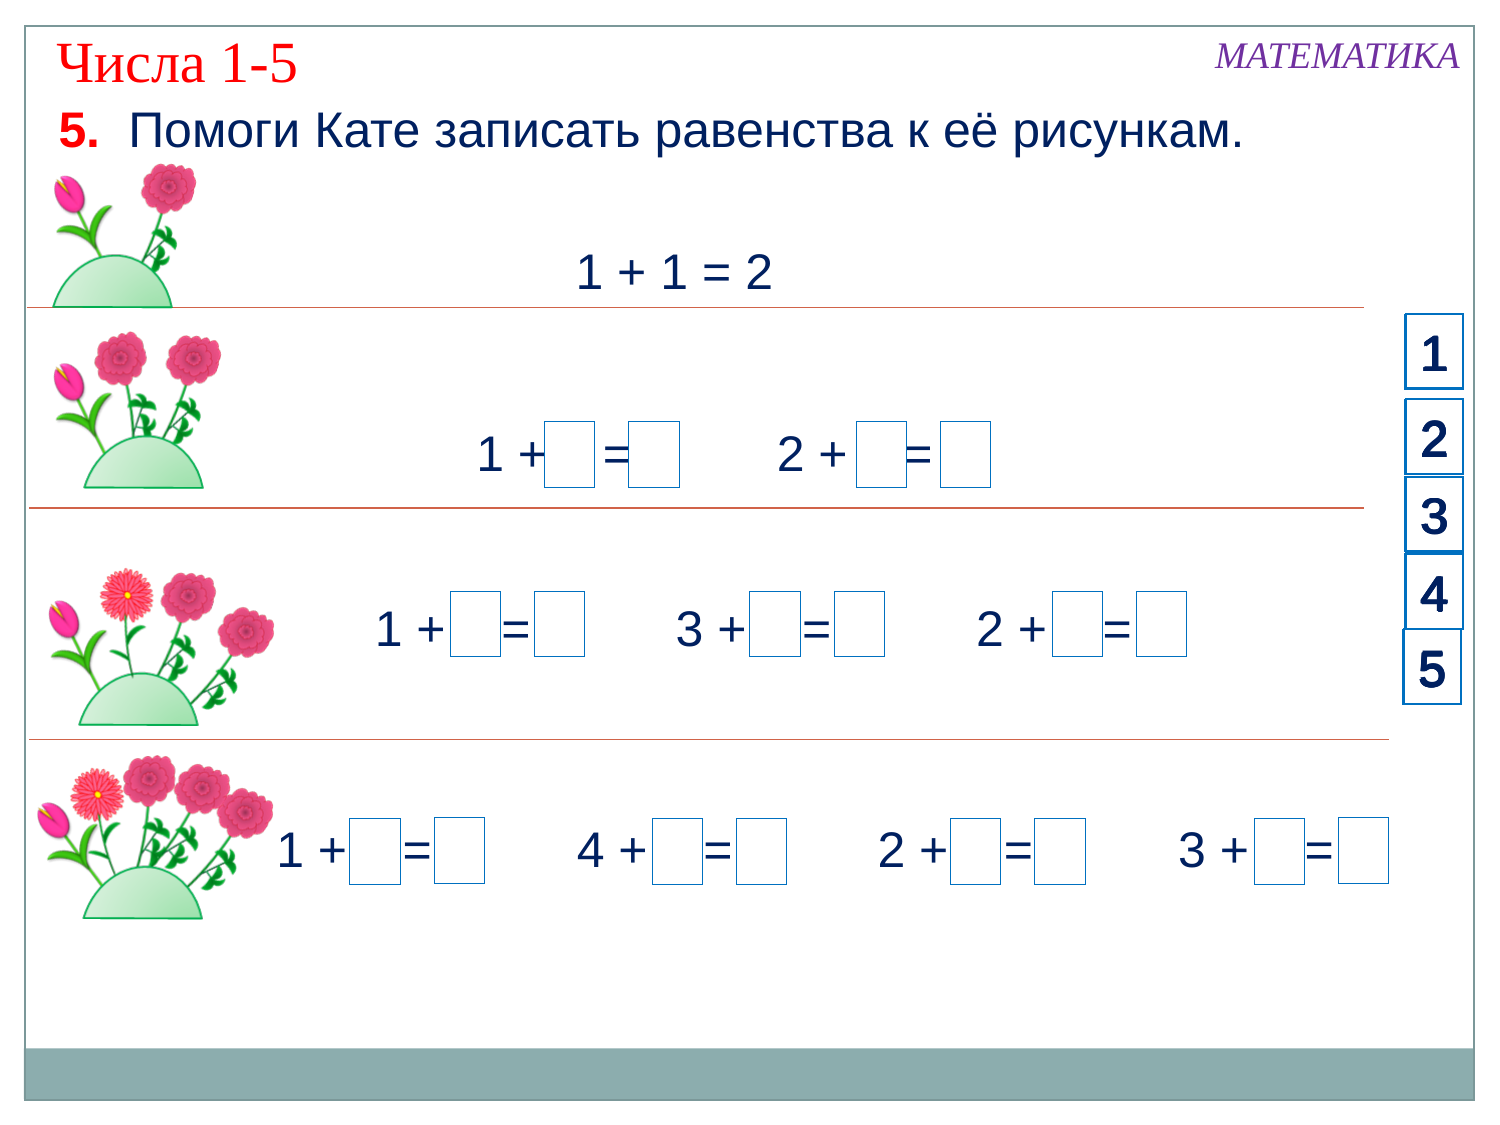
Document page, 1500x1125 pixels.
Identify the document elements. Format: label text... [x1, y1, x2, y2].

text_box [950, 818, 1001, 885]
text_box [856, 421, 907, 488]
text_box 2 + 1 = 3 [762, 413, 1034, 489]
text_box [628, 421, 680, 488]
text_box 5. Помоги Кате записать равенства к её рисункам. [43, 89, 1456, 165]
text_box [834, 591, 885, 657]
text_box МАТЕМАТИКА [1200, 23, 1476, 84]
text_box 3 [1405, 476, 1463, 552]
picture [28, 154, 201, 309]
text_box 4 [1405, 553, 1463, 629]
text_box [1136, 591, 1187, 657]
text_box [1034, 818, 1086, 885]
text_box 1 [1405, 314, 1463, 390]
text_box 2 + 3 = 5 [862, 810, 1135, 886]
text_box 3 + 2 = 5 [1163, 810, 1435, 886]
text_box [349, 818, 401, 885]
text_box [1338, 817, 1389, 884]
text_box [1254, 818, 1305, 885]
text_box 1 + 2 = 3 [461, 413, 733, 489]
text_box [940, 421, 991, 488]
text_box [652, 818, 703, 885]
picture [23, 562, 282, 733]
text_box [534, 591, 585, 657]
text_box 1 + 3 = 4 [360, 589, 632, 665]
text_box [450, 591, 501, 657]
text_box [544, 421, 595, 488]
picture [11, 751, 281, 920]
picture [28, 326, 227, 489]
text_box 2 [1405, 399, 1463, 475]
text_box Числа 1-5 [26, 16, 535, 102]
text_box 4 + 1 = 5 [562, 810, 834, 886]
text_box [434, 817, 485, 884]
text_box 1 + 1 = 2 [560, 231, 833, 305]
text_box 2 + 2 = 4 [961, 589, 1233, 665]
text_box 5 [1403, 629, 1461, 705]
text_box 3 + 1 = 4 [660, 589, 933, 665]
text_box [736, 818, 787, 885]
text_box [749, 591, 801, 657]
text_box [1052, 591, 1103, 657]
text_box 1 + 4 = 5 [287, 810, 533, 886]
